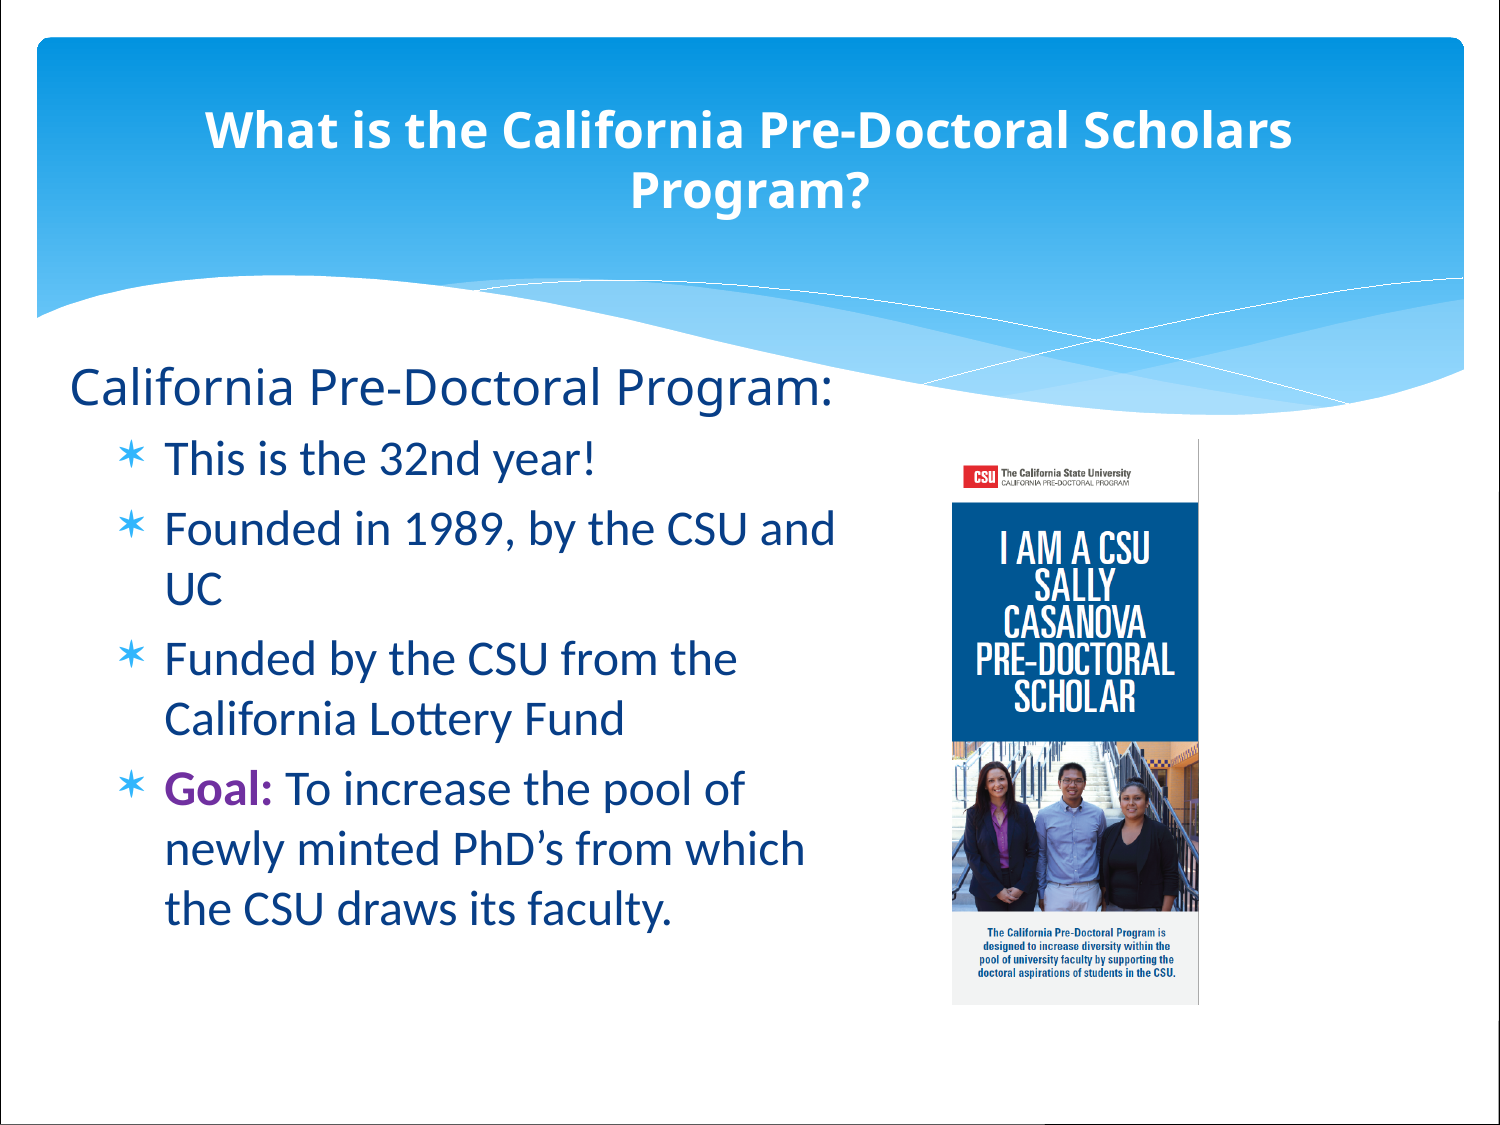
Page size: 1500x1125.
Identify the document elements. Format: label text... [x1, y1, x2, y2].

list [952, 439, 1199, 1006]
title What is the California Pre-Doctoral Scholars Program? [75, 55, 1425, 261]
list California Pre-Doctoral Program: This is the 32nd year! Founded in 1989, by the CSU and UC Funded by the CSU from the California Lottery Fund Goal: To increase the pool of newly minted PhD’s from which the CSU draws its faculty. [54, 348, 872, 1087]
